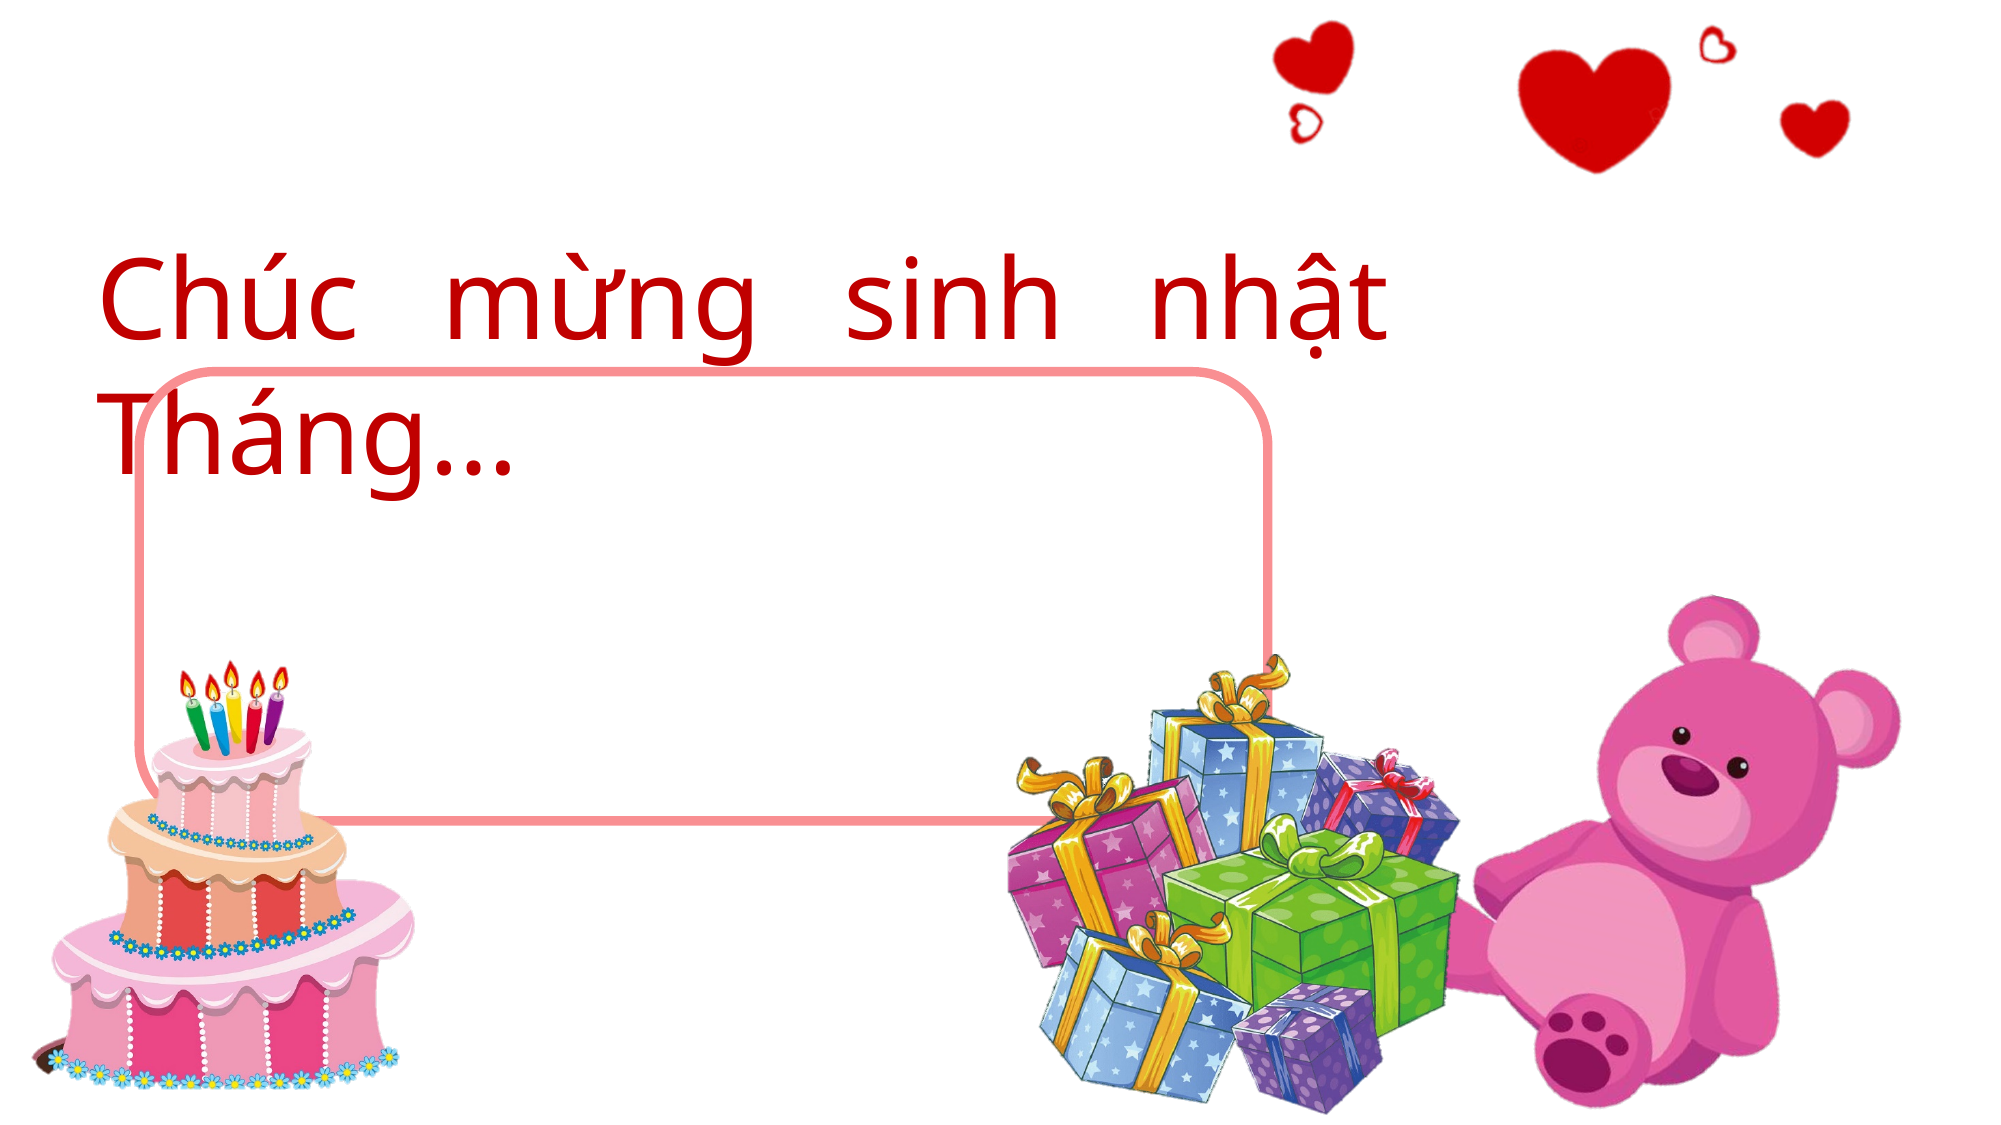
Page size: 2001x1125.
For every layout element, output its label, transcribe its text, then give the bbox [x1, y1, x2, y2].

text_box [138, 370, 1269, 822]
text_box Chúc mừng sinh nhật Tháng… [81, 220, 1405, 505]
picture [967, 503, 1982, 1125]
picture [1142, 0, 1916, 407]
picture [0, 634, 667, 1125]
